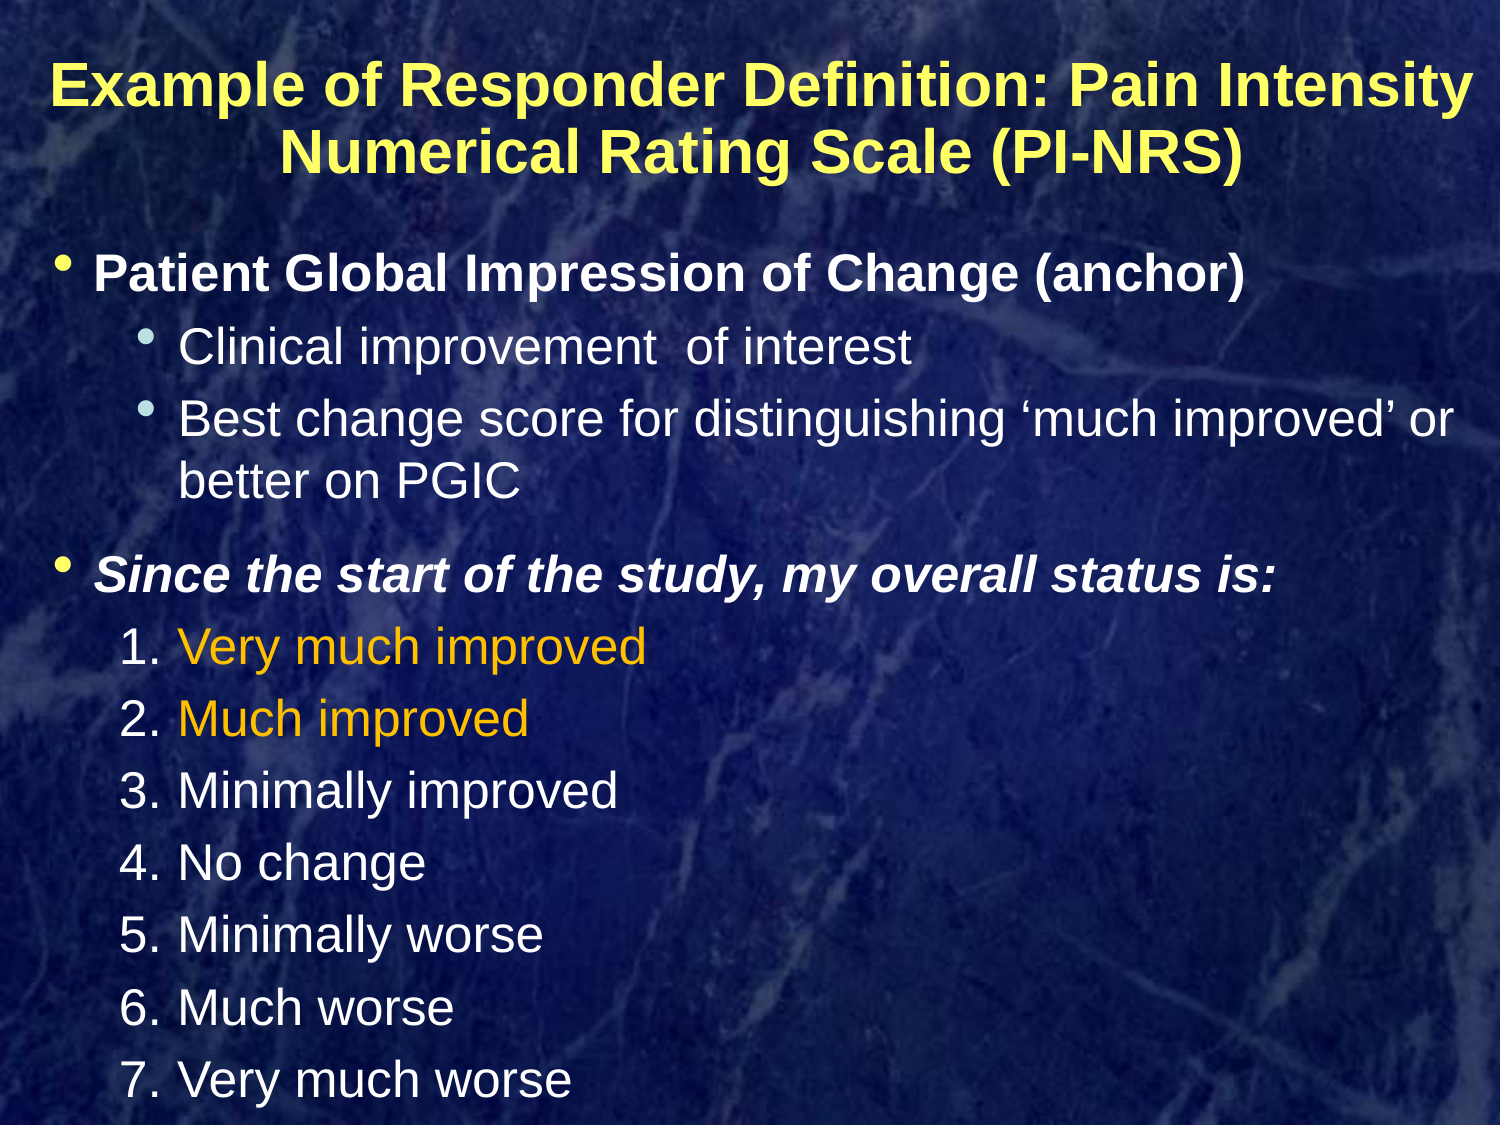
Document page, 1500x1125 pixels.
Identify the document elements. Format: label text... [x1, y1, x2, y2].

title Example of Responder Definition: Pain Intensity Numerical Rating Scale (PI-NRS) [23, 43, 1500, 197]
list Patient Global Impression of Change (anchor) Clinical improvement of interest Best change score for distinguishing ‘much improved’ or better on PGIC Since the start of the study, my overall status is: Very much improved Much improved Minimally improved No change Minimally worse Much worse Very much worse [35, 223, 1477, 1125]
picture [0, 0, 1500, 1125]
